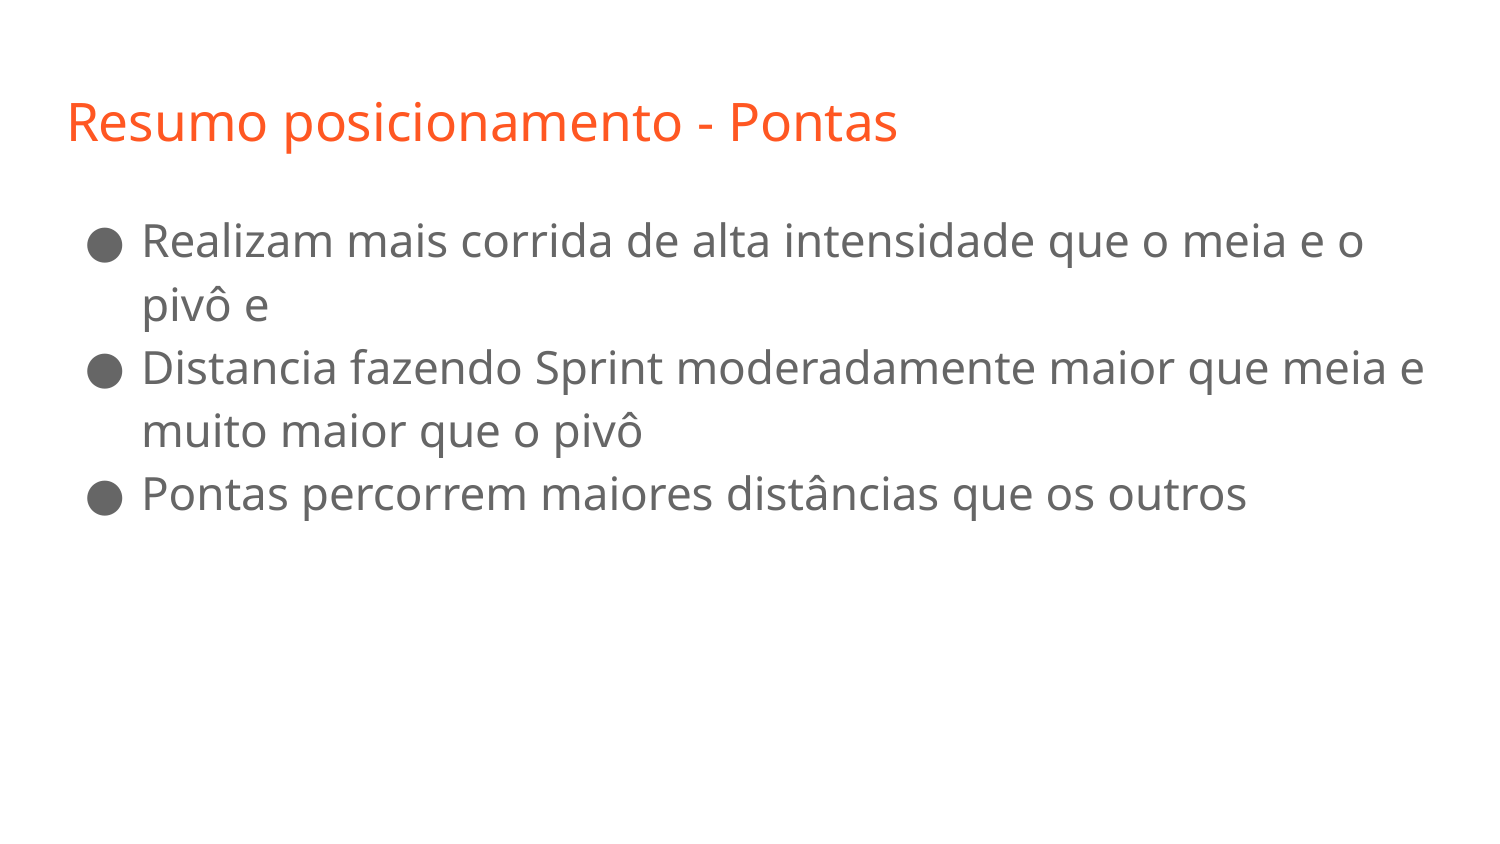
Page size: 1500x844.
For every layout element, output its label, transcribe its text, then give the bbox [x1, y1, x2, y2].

title Resumo posicionamento - Pontas [51, 72, 1449, 167]
list Realizam mais corrida de alta intensidade que o meia e o pivô e Distancia fazendo Sprint moderadamente maior que meia e muito maior que o pivô Pontas percorrem maiores distâncias que os outros [51, 189, 1449, 750]
